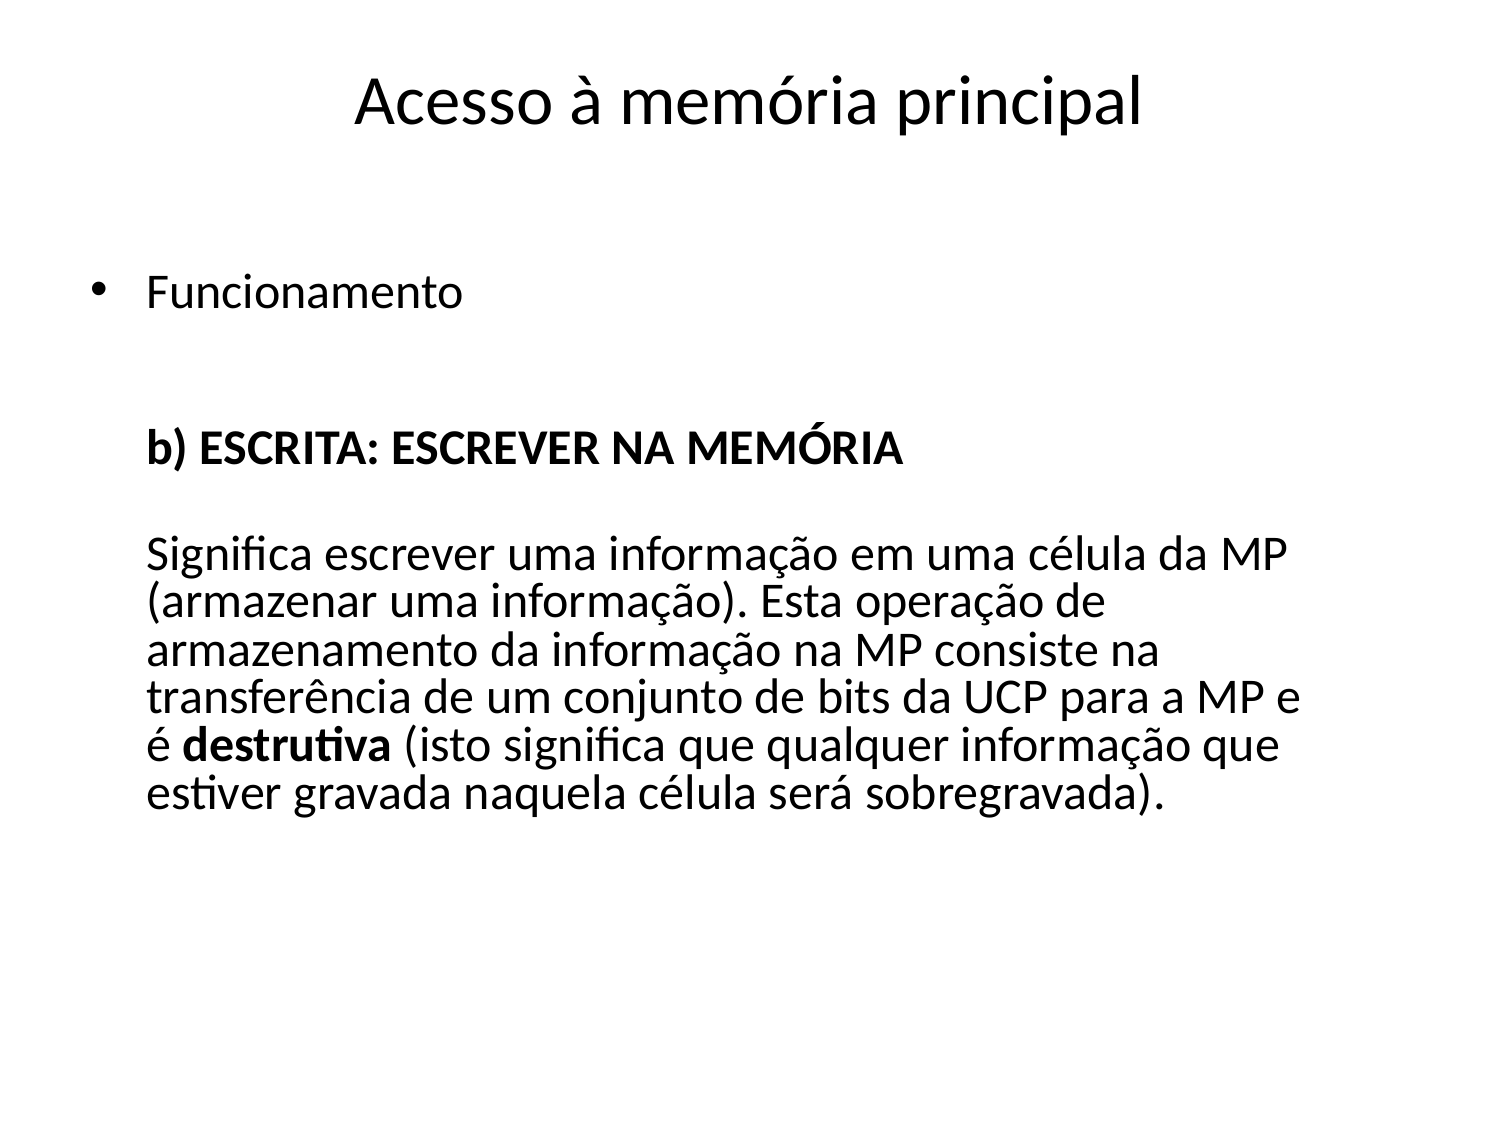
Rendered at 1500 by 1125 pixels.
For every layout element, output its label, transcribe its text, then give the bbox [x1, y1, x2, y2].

list Funcionamento b) ESCRITA: ESCREVER NA MEMÓRIA Significa escrever uma informação em uma célula da MP (armazenar uma informação). Esta operação de armazenamento da informação na MP consiste na transferência de um conjunto de bits da UCP para a MP e é destrutiva (isto significa que qualquer informação que estiver gravada naquela célula será sobregravada). [75, 262, 1425, 1071]
title Acesso à memória principal [75, 45, 1425, 233]
